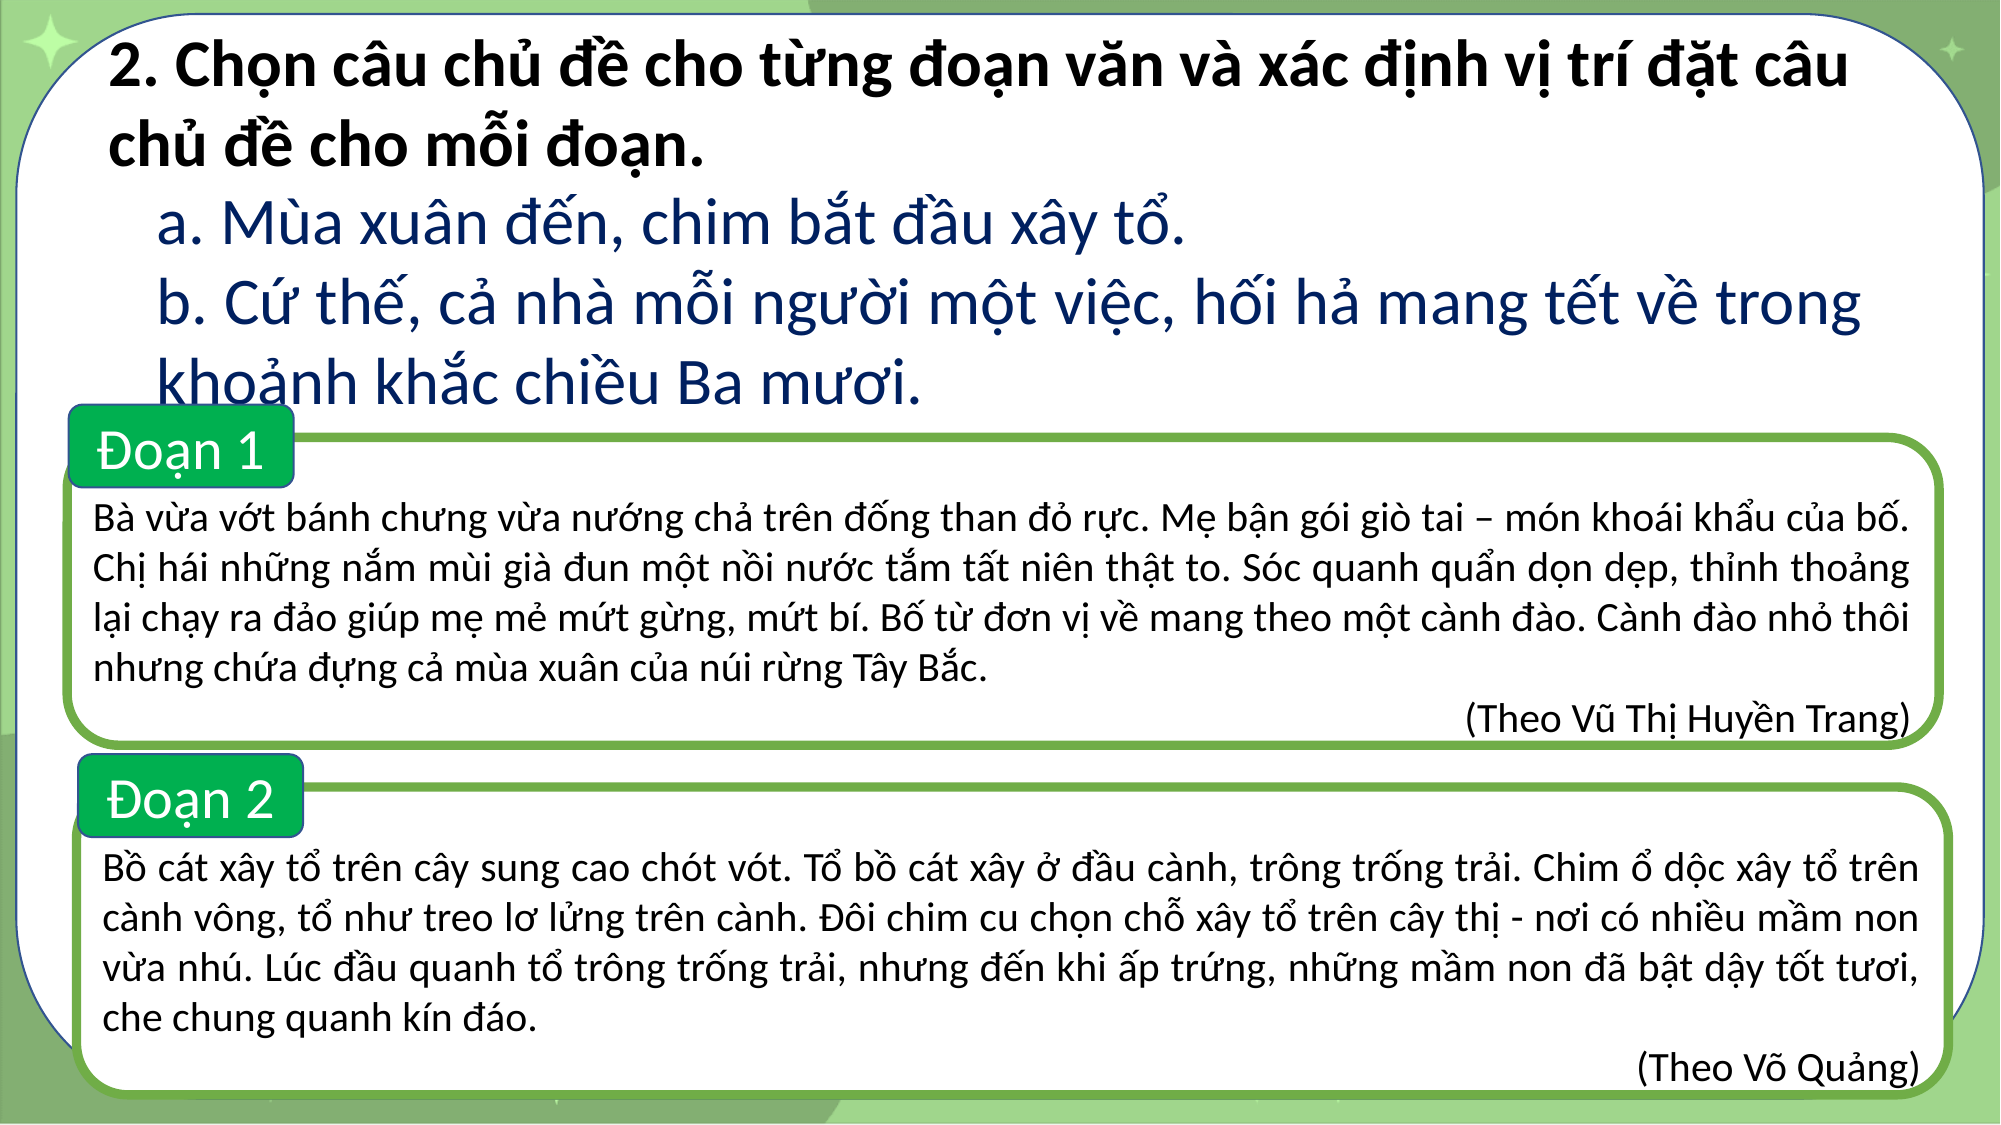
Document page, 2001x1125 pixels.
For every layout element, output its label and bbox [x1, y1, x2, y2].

text_box [76, 754, 1949, 1100]
text_box [67, 404, 1940, 751]
picture [0, 0, 2000, 1125]
